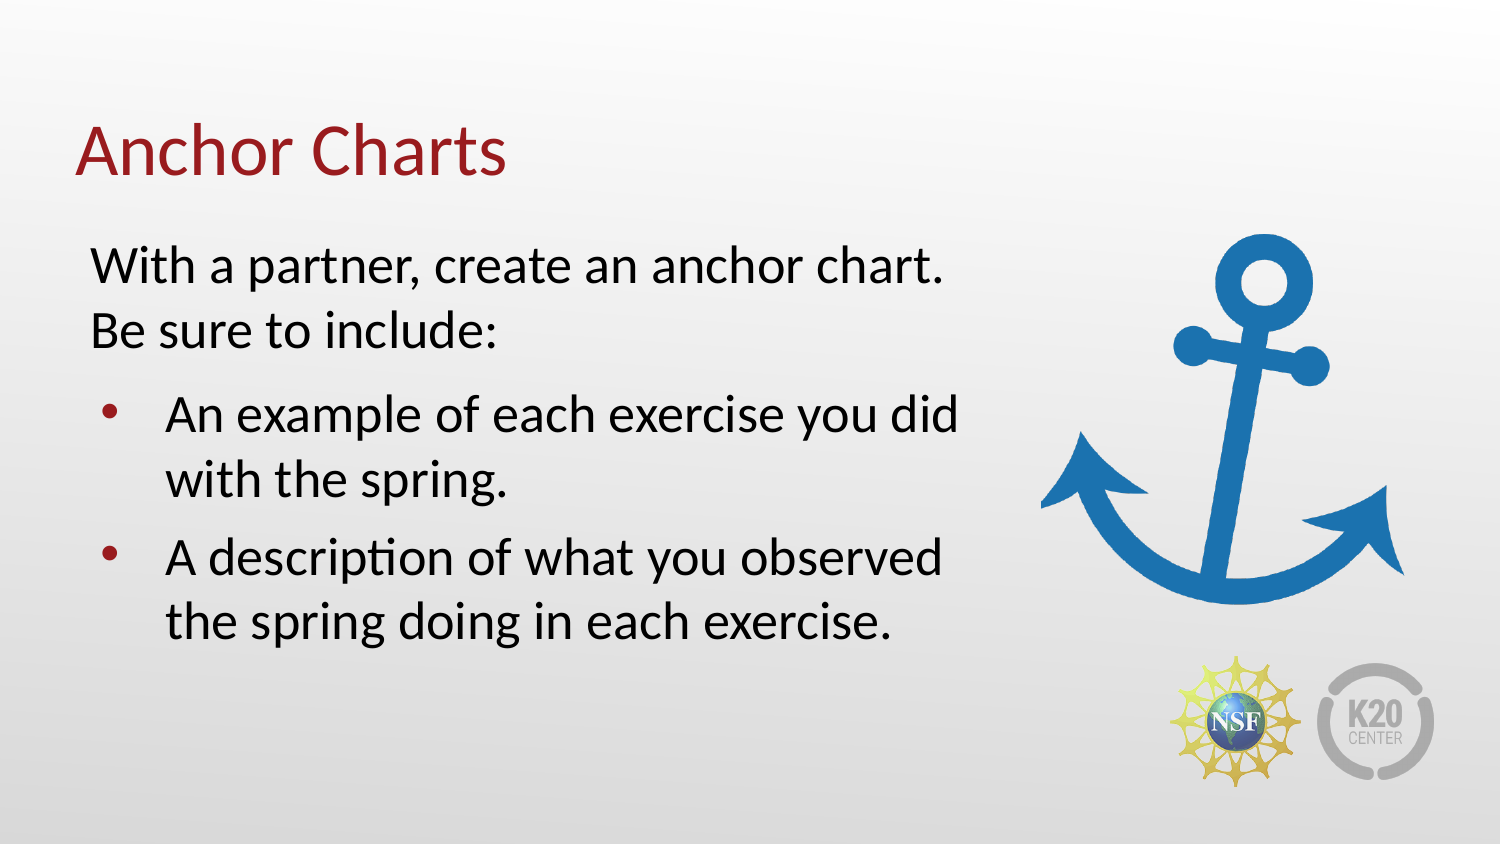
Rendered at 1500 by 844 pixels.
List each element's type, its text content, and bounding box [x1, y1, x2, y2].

picture [1041, 228, 1426, 615]
picture [1300, 646, 1451, 797]
list With a partner, create an anchor chart. Be sure to include: An example of each exercise you did with the spring. A description of what you observed the spring doing in each exercise. [75, 214, 1026, 808]
title Anchor Charts [75, 50, 1425, 191]
